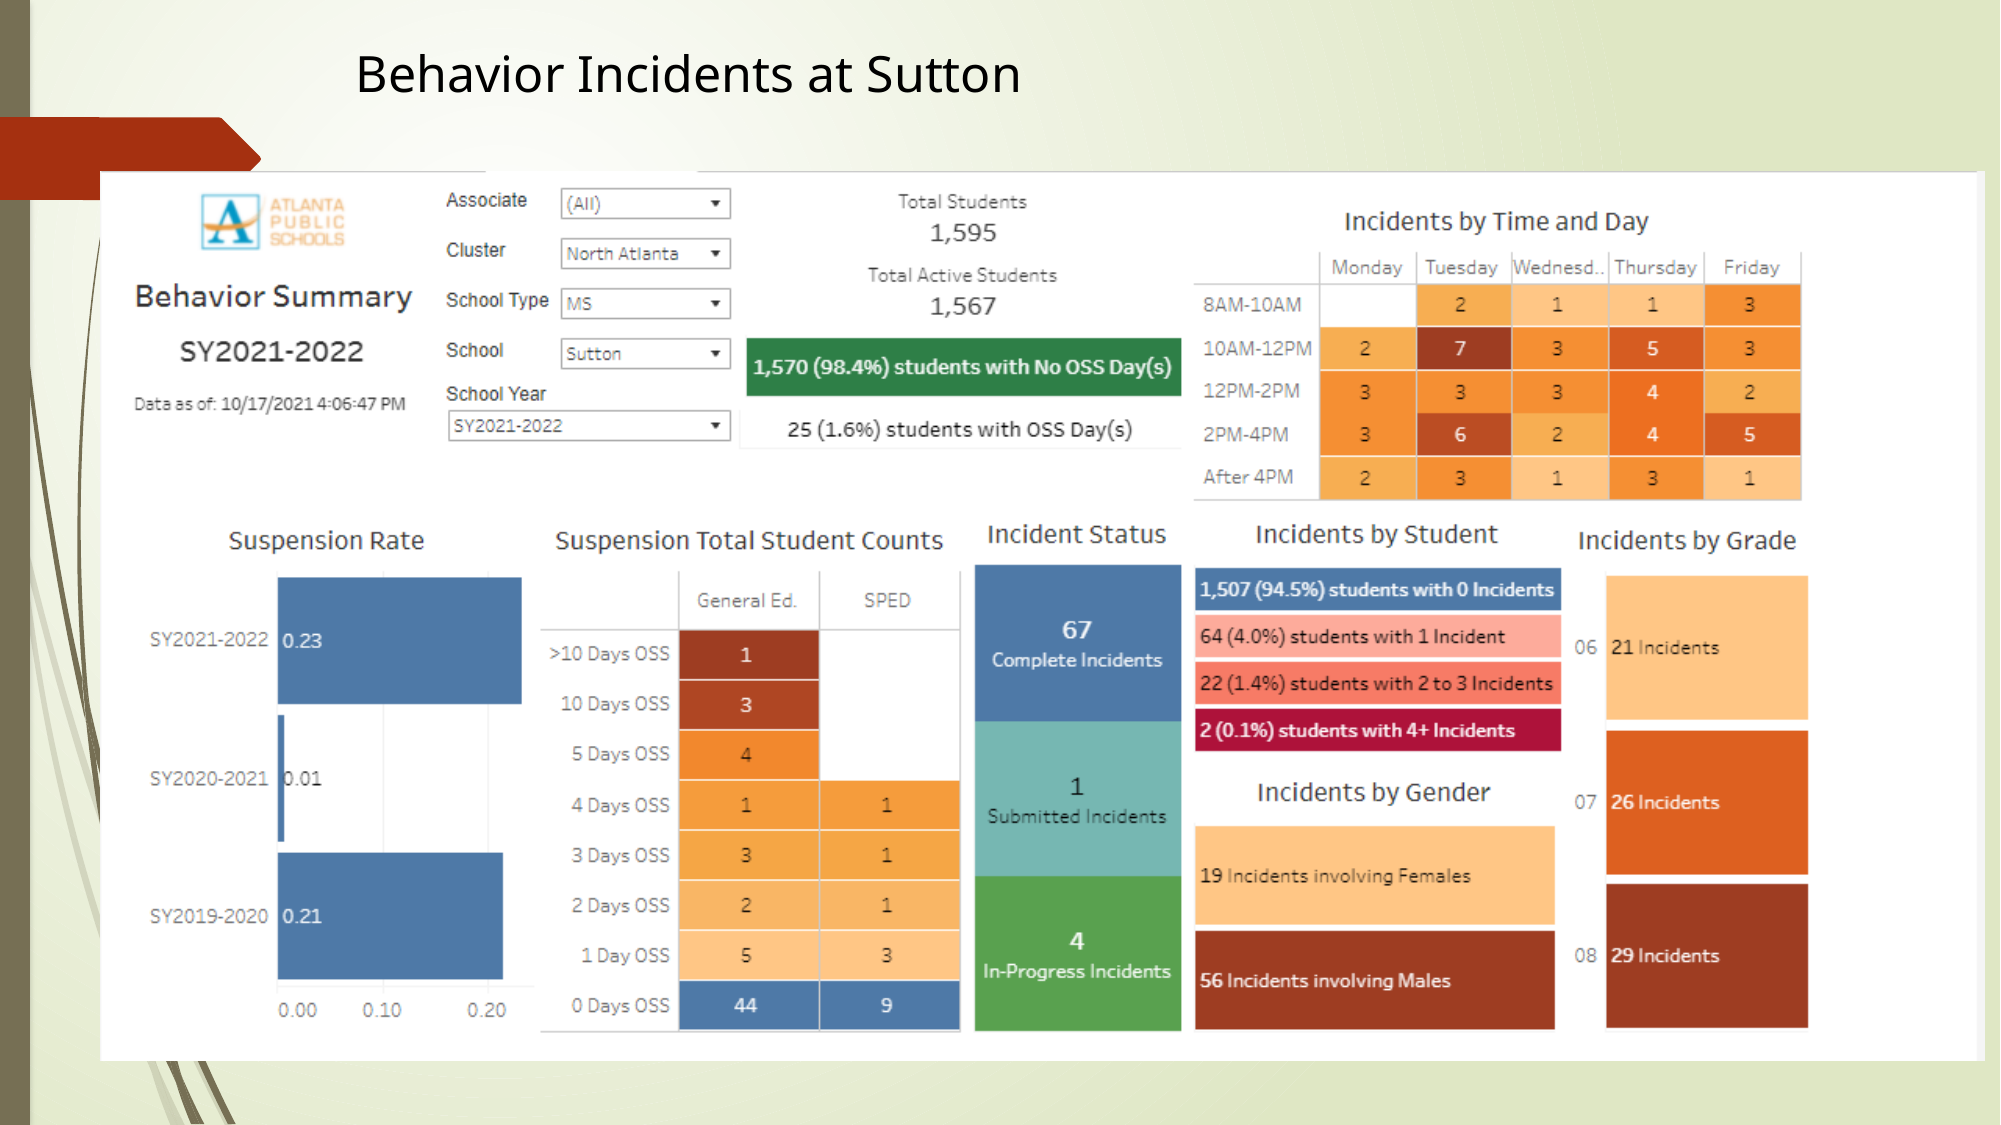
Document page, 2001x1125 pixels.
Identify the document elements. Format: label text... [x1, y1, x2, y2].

picture [99, 170, 1985, 1061]
text_box Behavior Incidents at Sutton [340, 35, 1719, 111]
